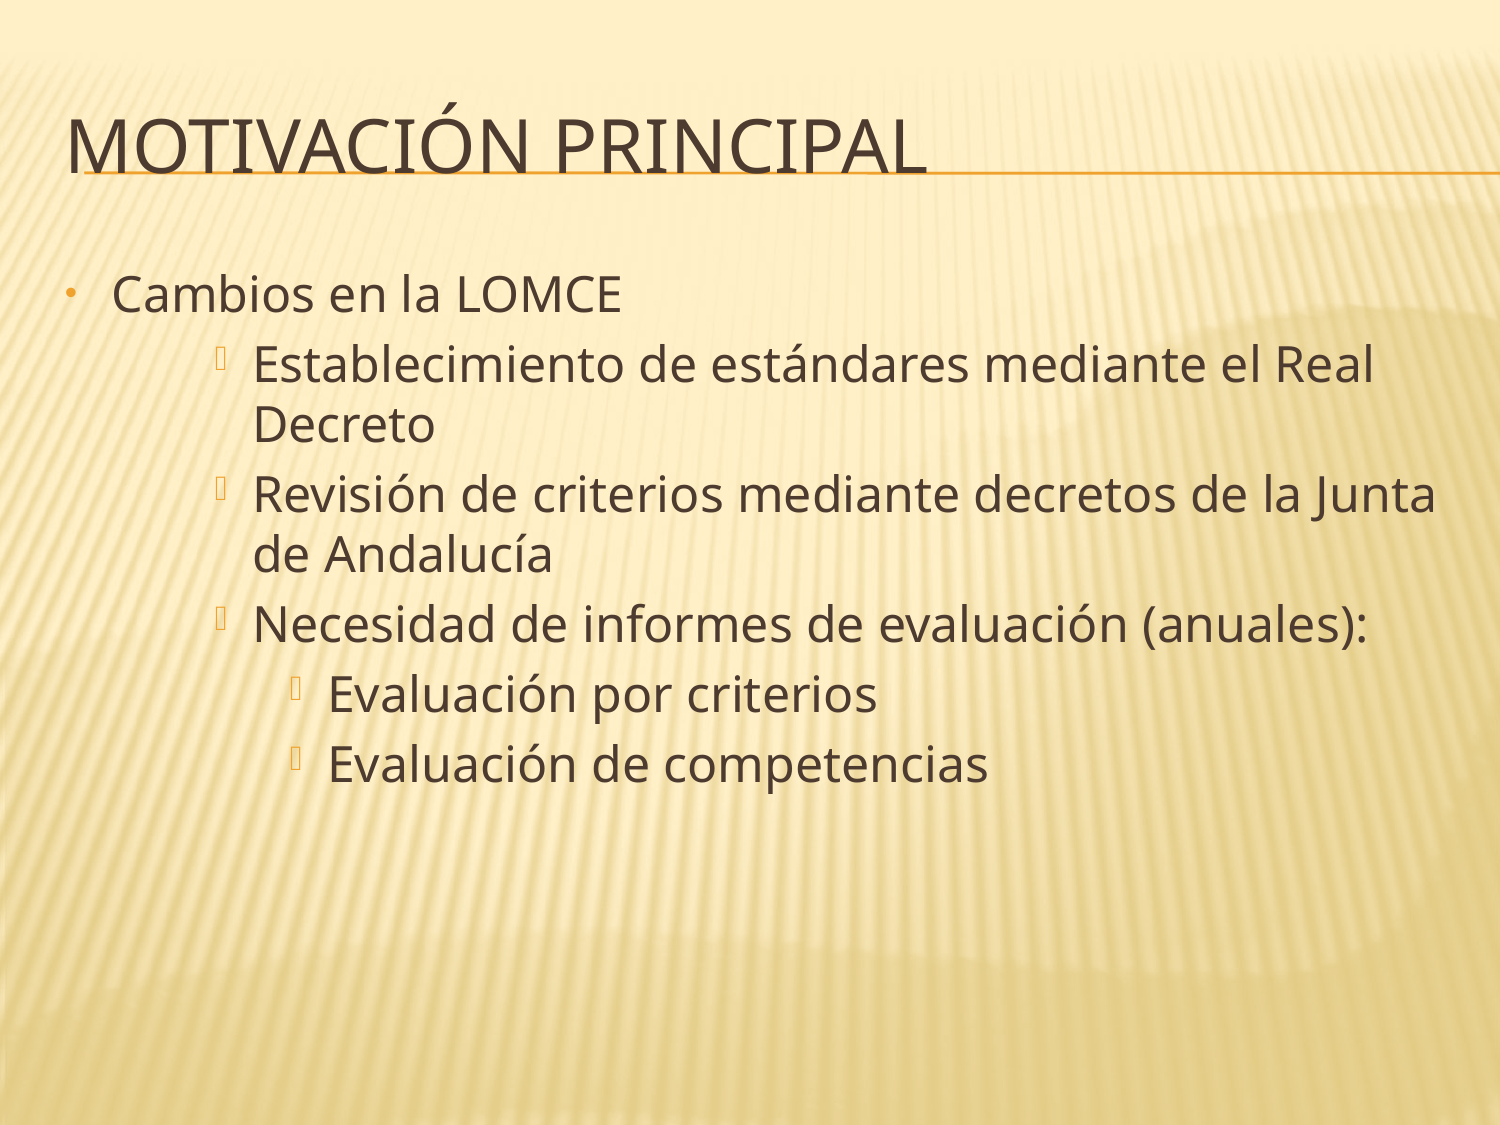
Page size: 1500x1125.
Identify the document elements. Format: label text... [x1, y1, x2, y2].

list Cambios en la LOMCE Establecimiento de estándares mediante el Real Decreto Revisión de criterios mediante decretos de la Junta de Andalucía Necesidad de informes de evaluación (anuales): Evaluación por criterios Evaluación de competencias [50, 254, 1475, 998]
title MOTIVACIÓN PRINCIPAL [50, 75, 1475, 213]
